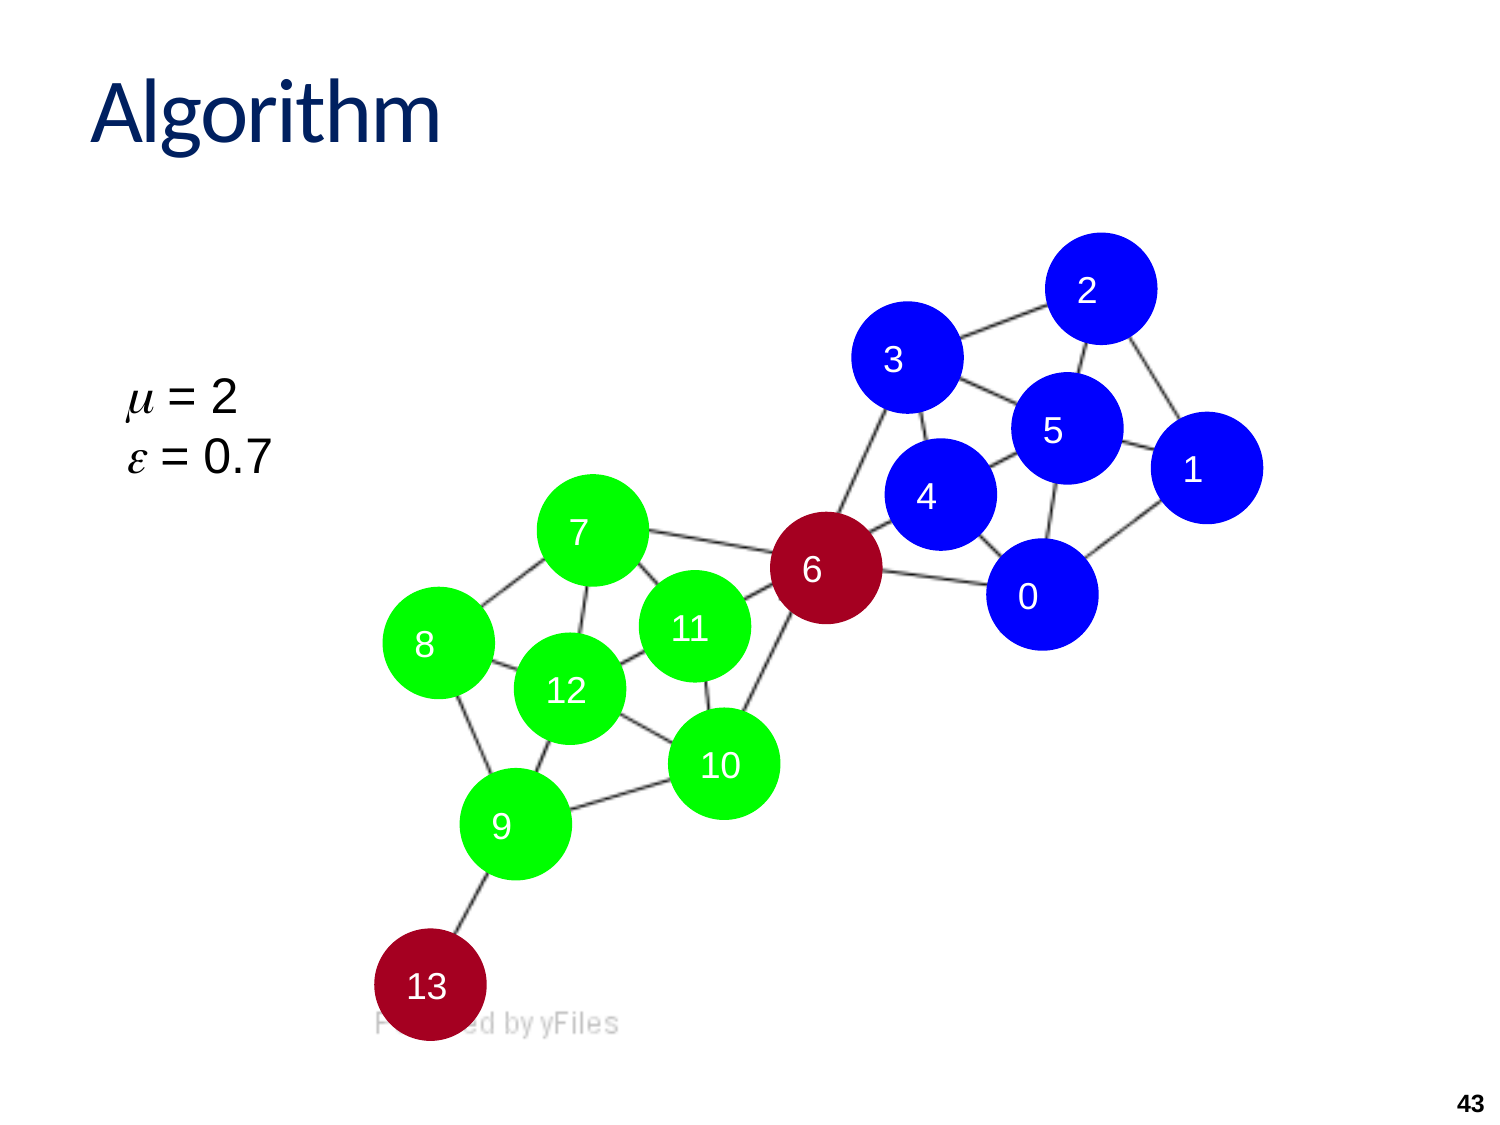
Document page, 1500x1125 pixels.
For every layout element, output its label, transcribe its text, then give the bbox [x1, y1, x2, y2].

text_box  = 2  = 0.7 [109, 355, 289, 491]
picture [349, 212, 1282, 1065]
text_box 43 [1187, 1062, 1500, 1125]
title Algorithm [75, 24, 1425, 188]
